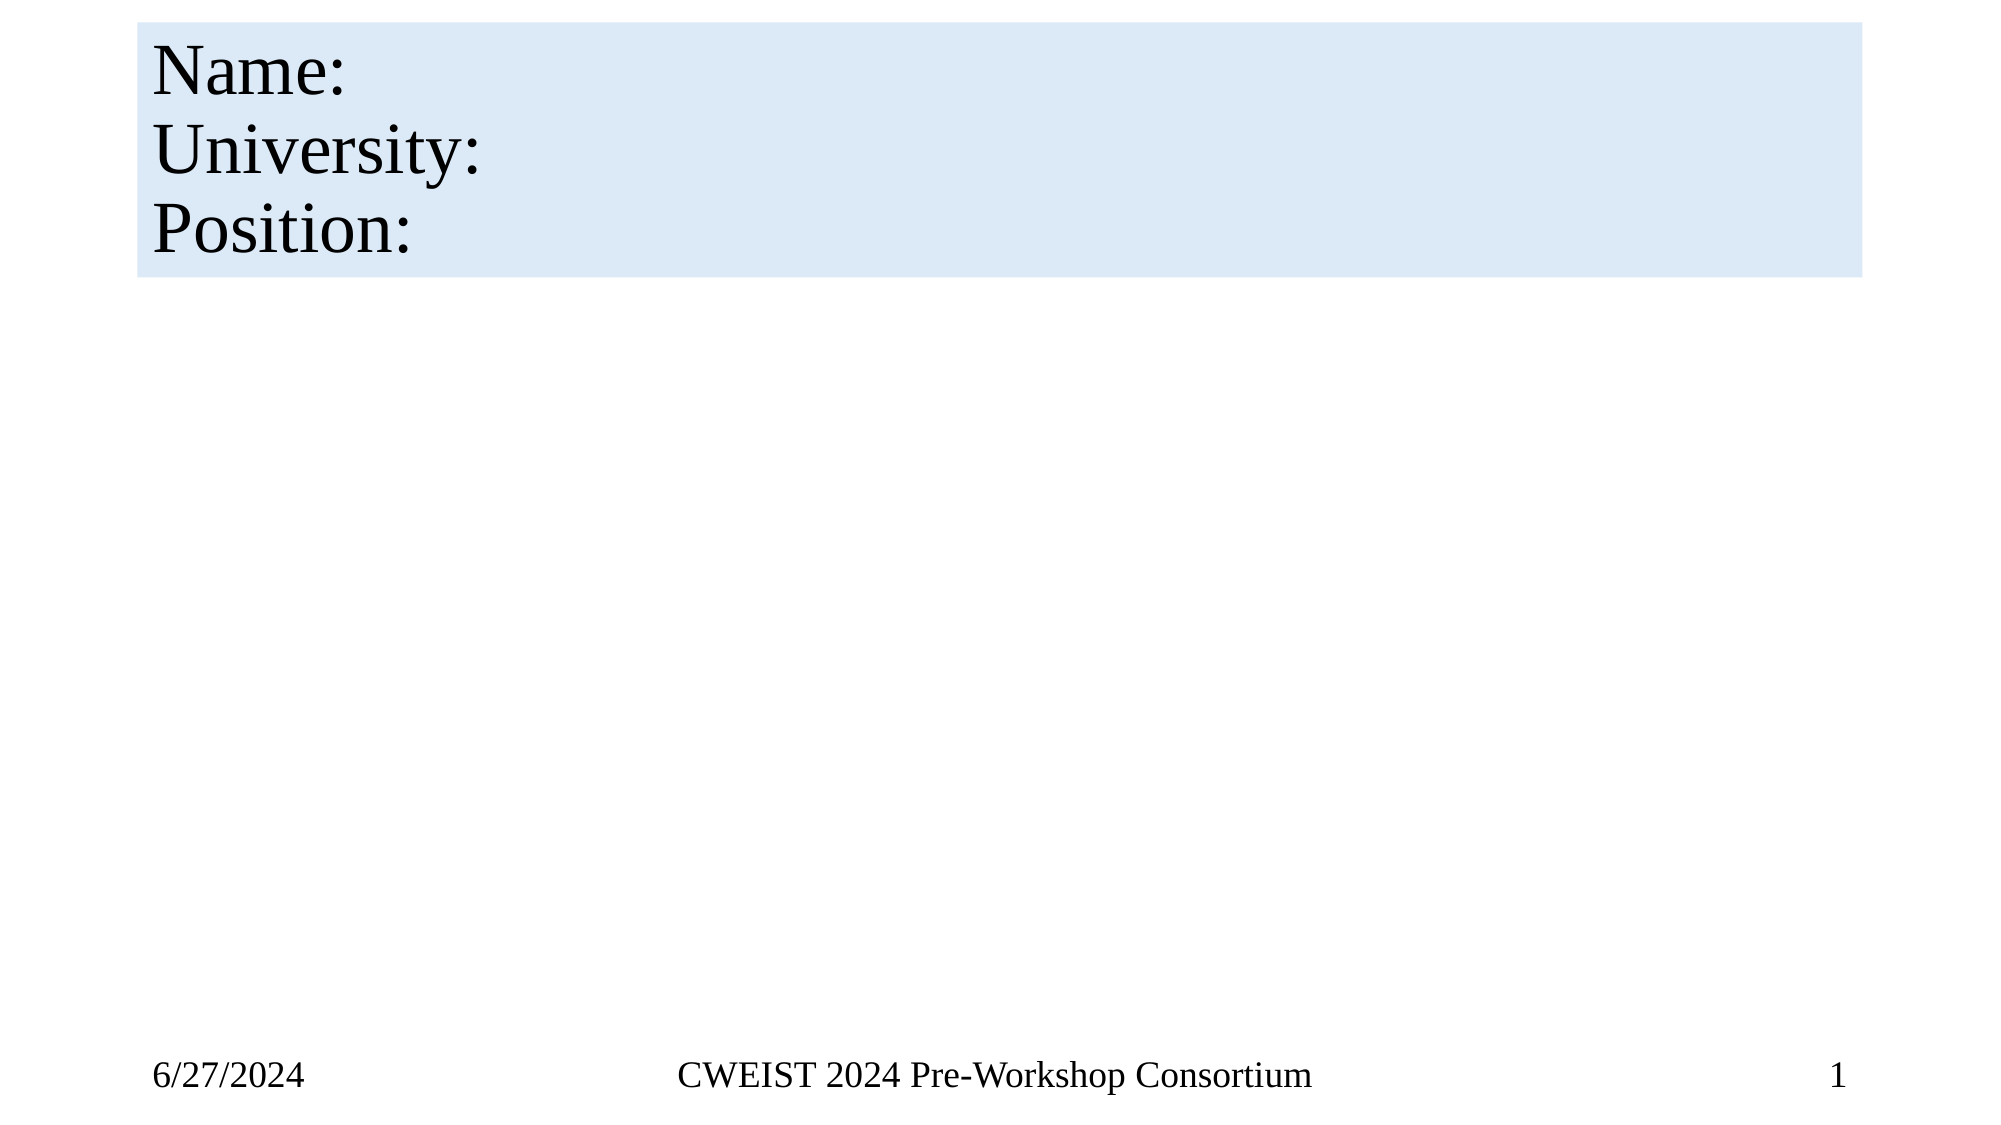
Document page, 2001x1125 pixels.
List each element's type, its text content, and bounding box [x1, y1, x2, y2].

footer CWEIST 2024 Pre-Workshop Consortium [662, 1042, 1338, 1103]
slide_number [137, 1042, 588, 1103]
slide_number 1 [1412, 1042, 1863, 1103]
title Name: University: Position: [137, 22, 1863, 278]
